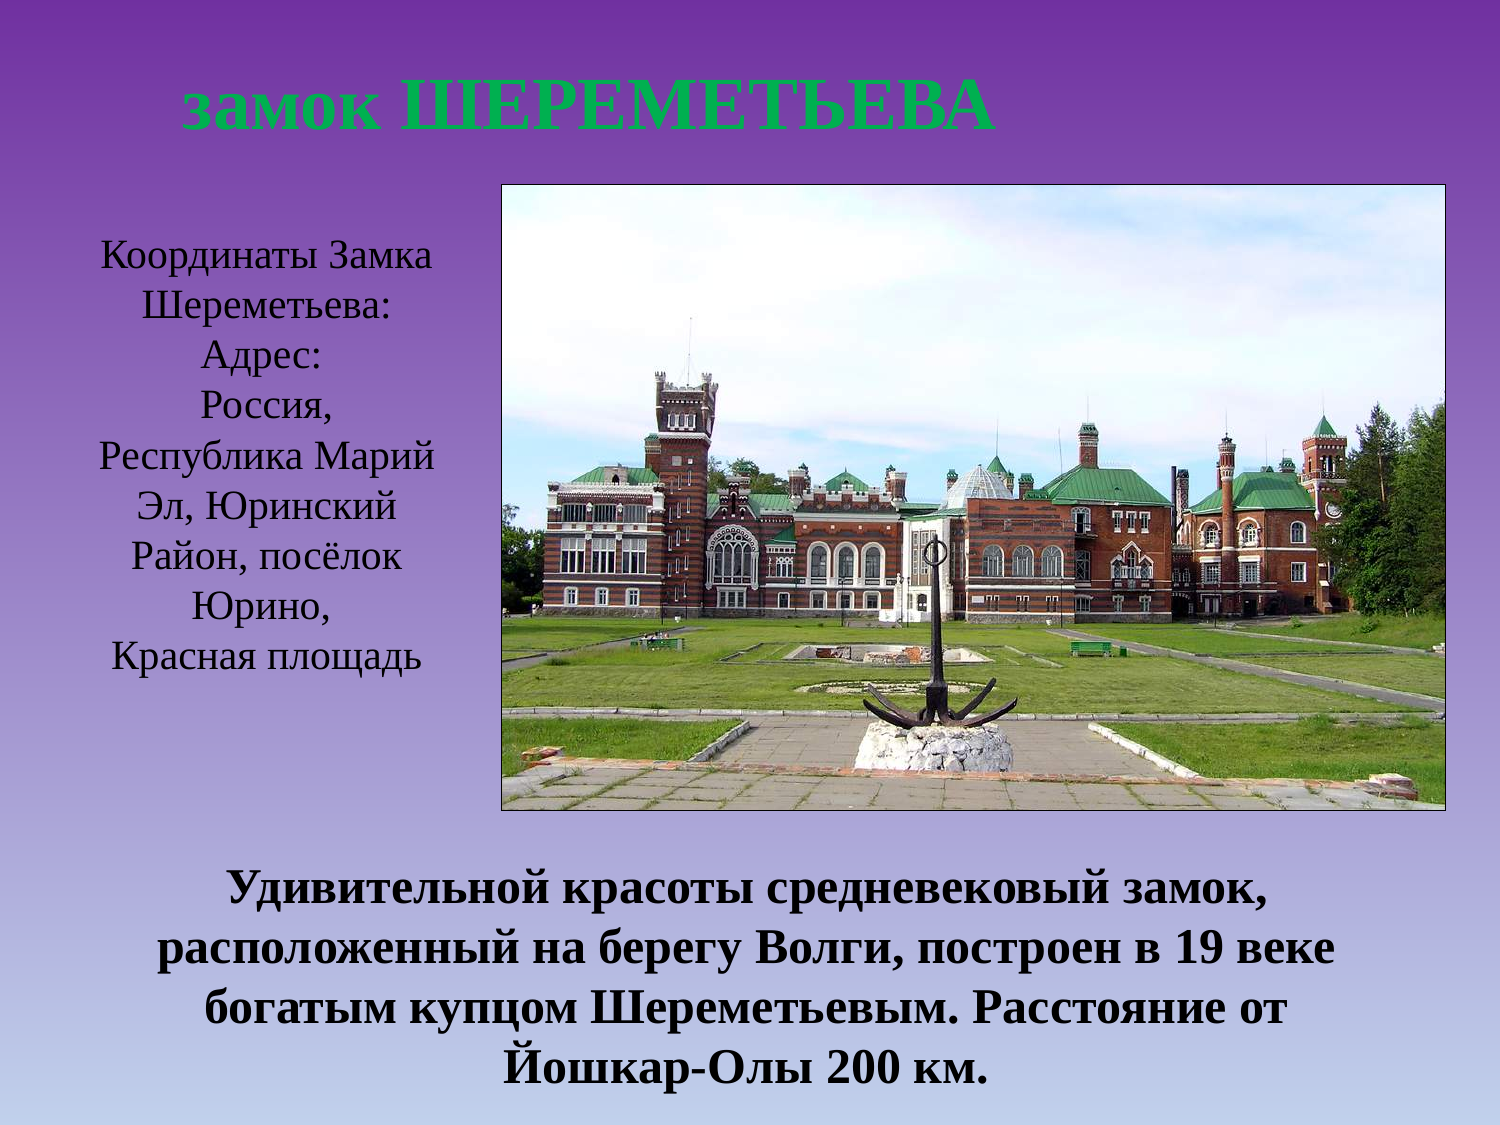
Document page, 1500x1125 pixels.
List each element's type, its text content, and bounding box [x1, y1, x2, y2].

text_box замок ШЕРЕМЕТЬЕВА [29, 47, 1152, 152]
text_box Координаты Замка Шереметьева: Адрес: Россия, Республика Марий Эл, Юринский Район, посёлок Юрино, Красная площадь [79, 219, 455, 685]
picture [501, 184, 1446, 812]
text_box Удивительной красоты средневековый замок, расположенный на берегу Волги, построен в 19 веке богатым купцом Шереметьевым. Расстояние от Йошкар-Олы 200 км. [108, 845, 1385, 1101]
